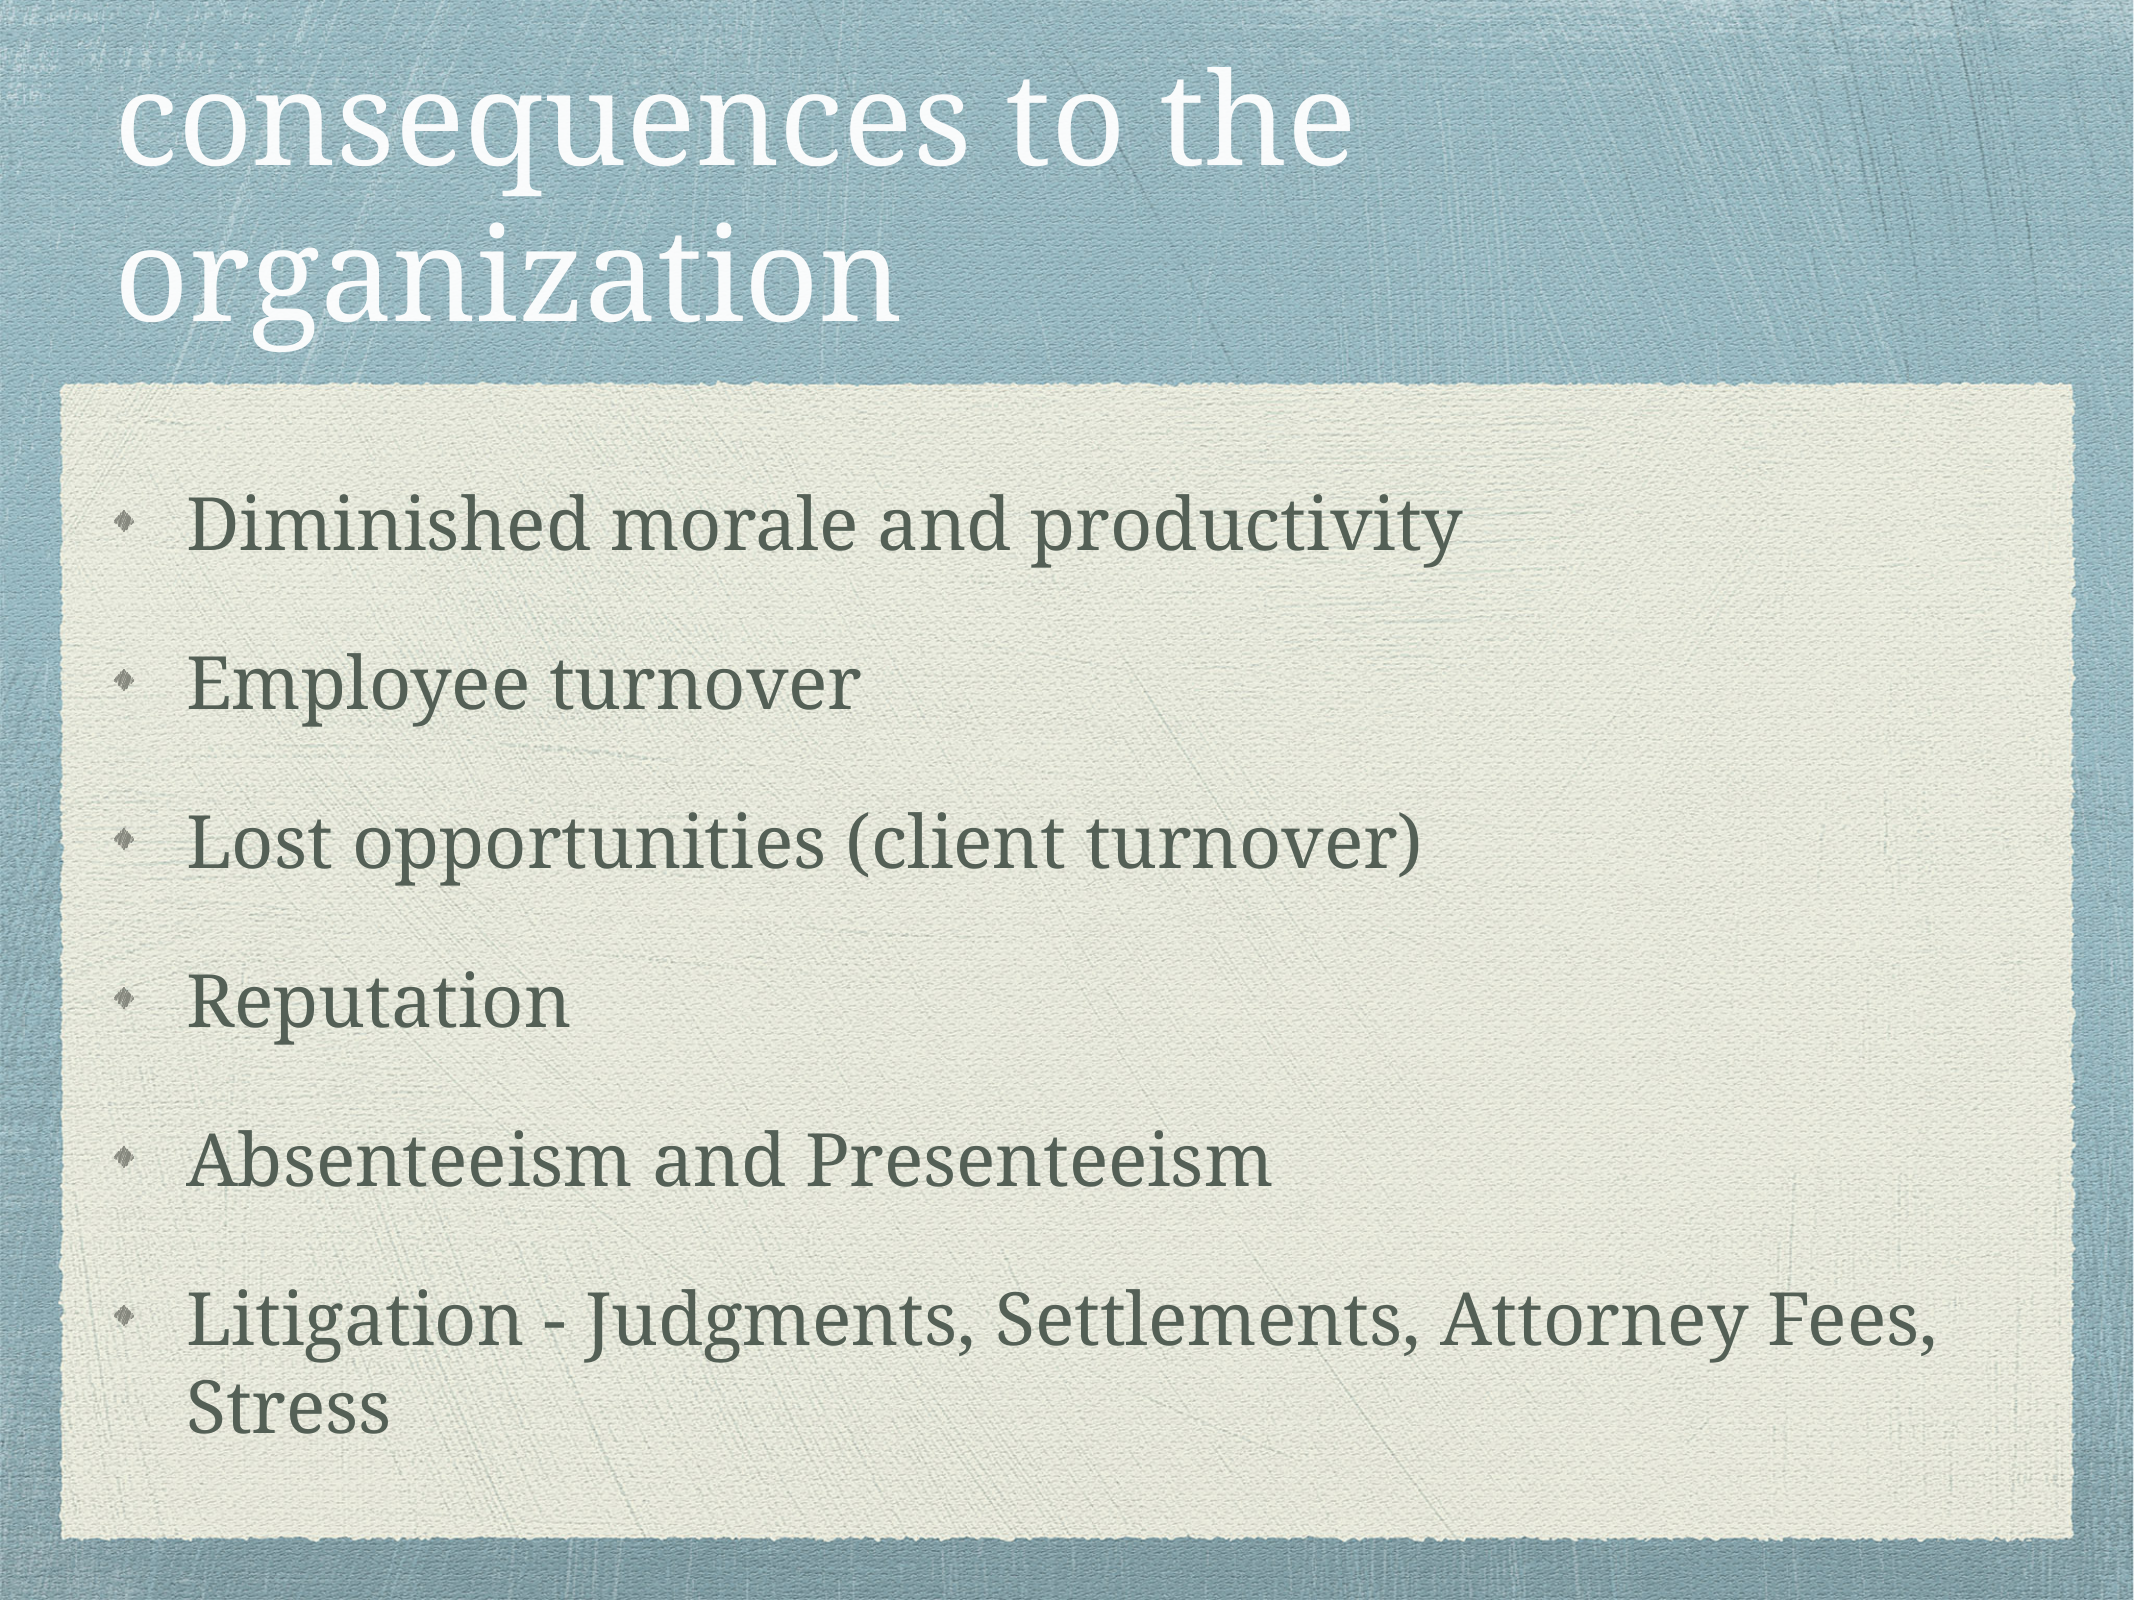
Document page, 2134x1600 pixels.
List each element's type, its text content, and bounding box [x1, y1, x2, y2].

title consequences to the organization [105, 24, 2028, 359]
list Diminished morale and productivity Employee turnover Lost opportunities (client turnover) Reputation Absenteeism and Presenteeism Litigation - Judgments, Settlements, Attorney Fees, Stress [105, 430, 2028, 1495]
picture [0, 0, 2134, 1600]
